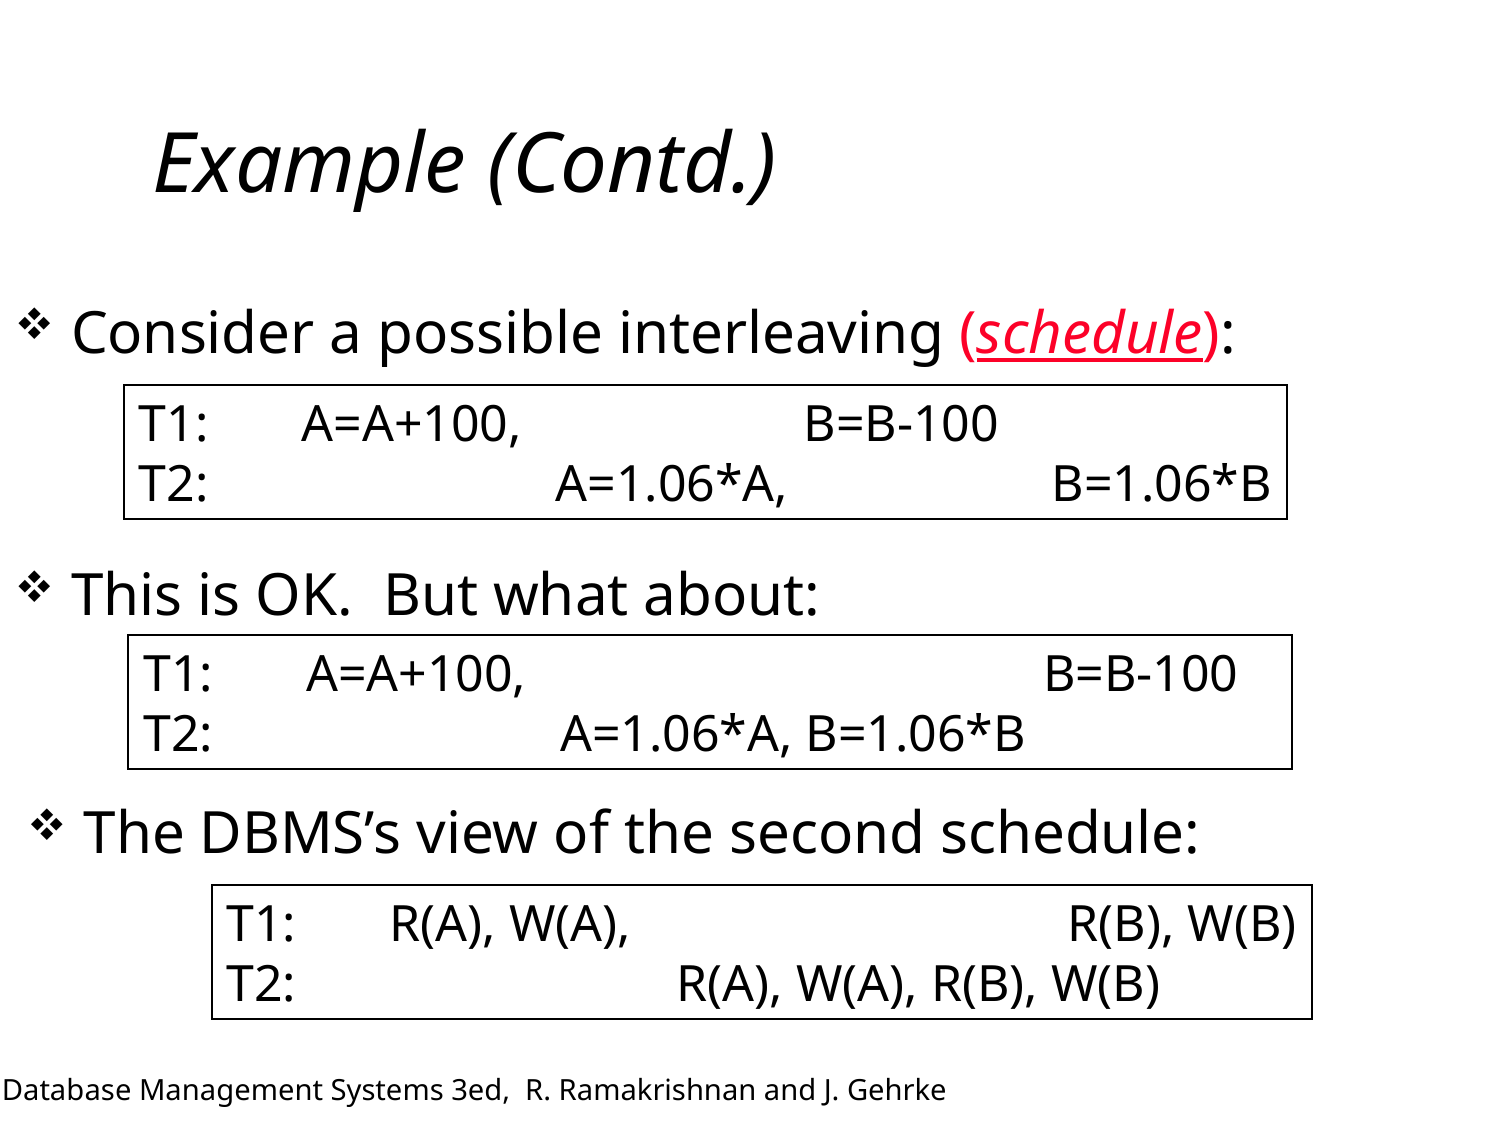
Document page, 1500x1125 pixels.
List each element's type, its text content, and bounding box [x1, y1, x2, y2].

text_box T1: R(A), W(A), R(B), W(B) T2: R(A), W(A), R(B), W(B) [211, 884, 1312, 1020]
text_box T1: A=A+100, B=B-100 T2: A=1.06*A, B=1.06*B [128, 634, 1293, 770]
title Example (Contd.) [137, 68, 1413, 251]
text_box The DBMS’s view of the second schedule: [12, 787, 1500, 888]
text_box This is OK. But what about: [0, 549, 1488, 650]
list Consider a possible interleaving (schedule): [0, 287, 1488, 388]
text_box T1: A=A+100, B=B-100 T2: A=1.06*A, B=1.06*B [124, 384, 1287, 520]
